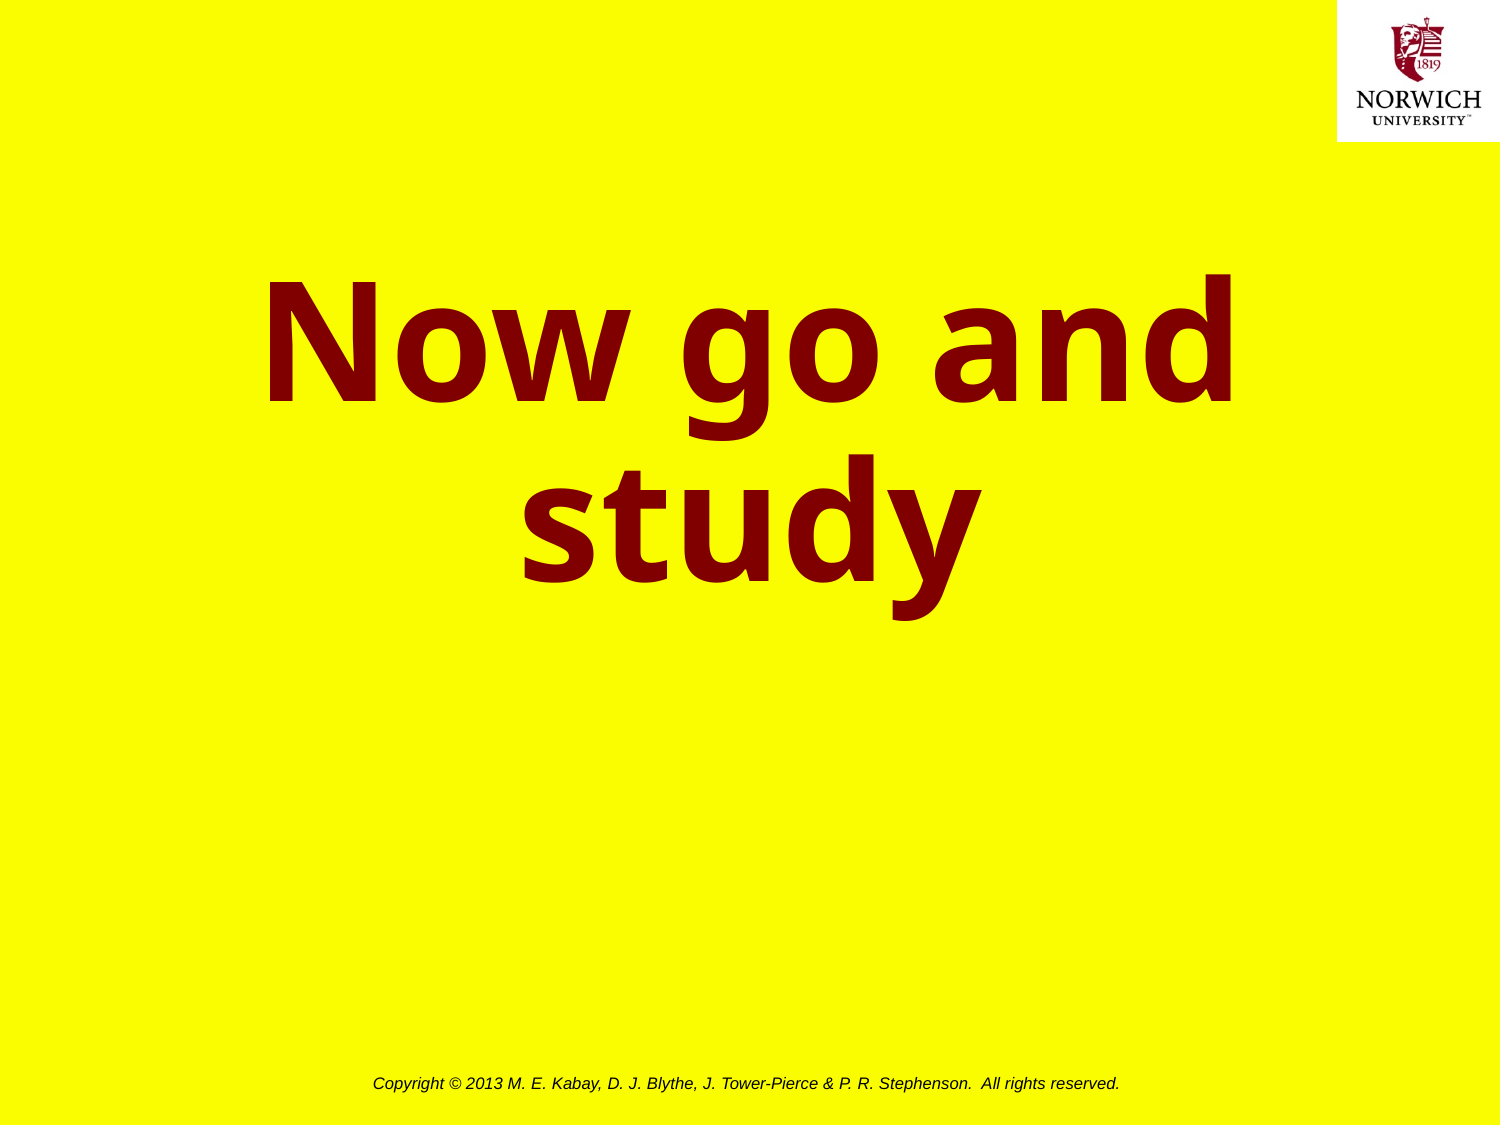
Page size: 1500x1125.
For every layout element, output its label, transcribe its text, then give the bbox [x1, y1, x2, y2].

picture [1337, 0, 1500, 142]
title Now go and study [161, 24, 1339, 851]
